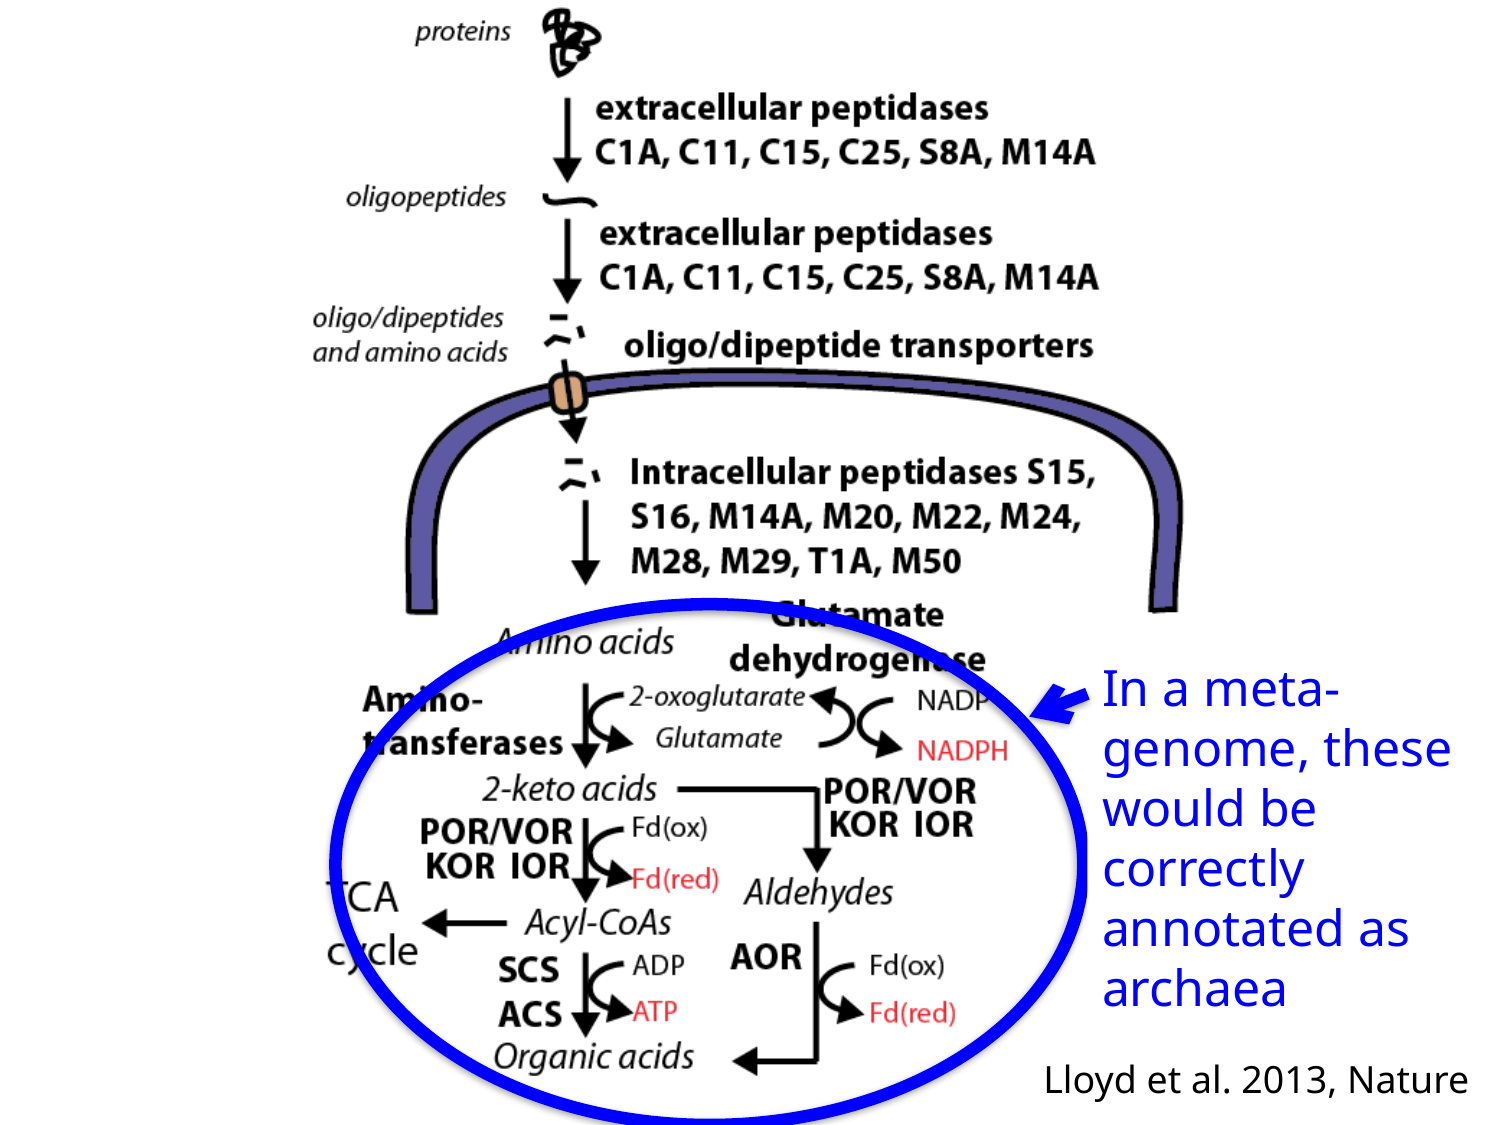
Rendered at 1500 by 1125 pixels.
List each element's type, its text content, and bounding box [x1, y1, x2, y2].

picture [295, 0, 1203, 1125]
text_box Lloyd et al. 2013, Nature [1208, 1048, 1485, 1109]
text_box In a meta-genome, these would be correctly annotated as archaea [1208, 648, 1500, 1024]
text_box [1028, 693, 1088, 717]
